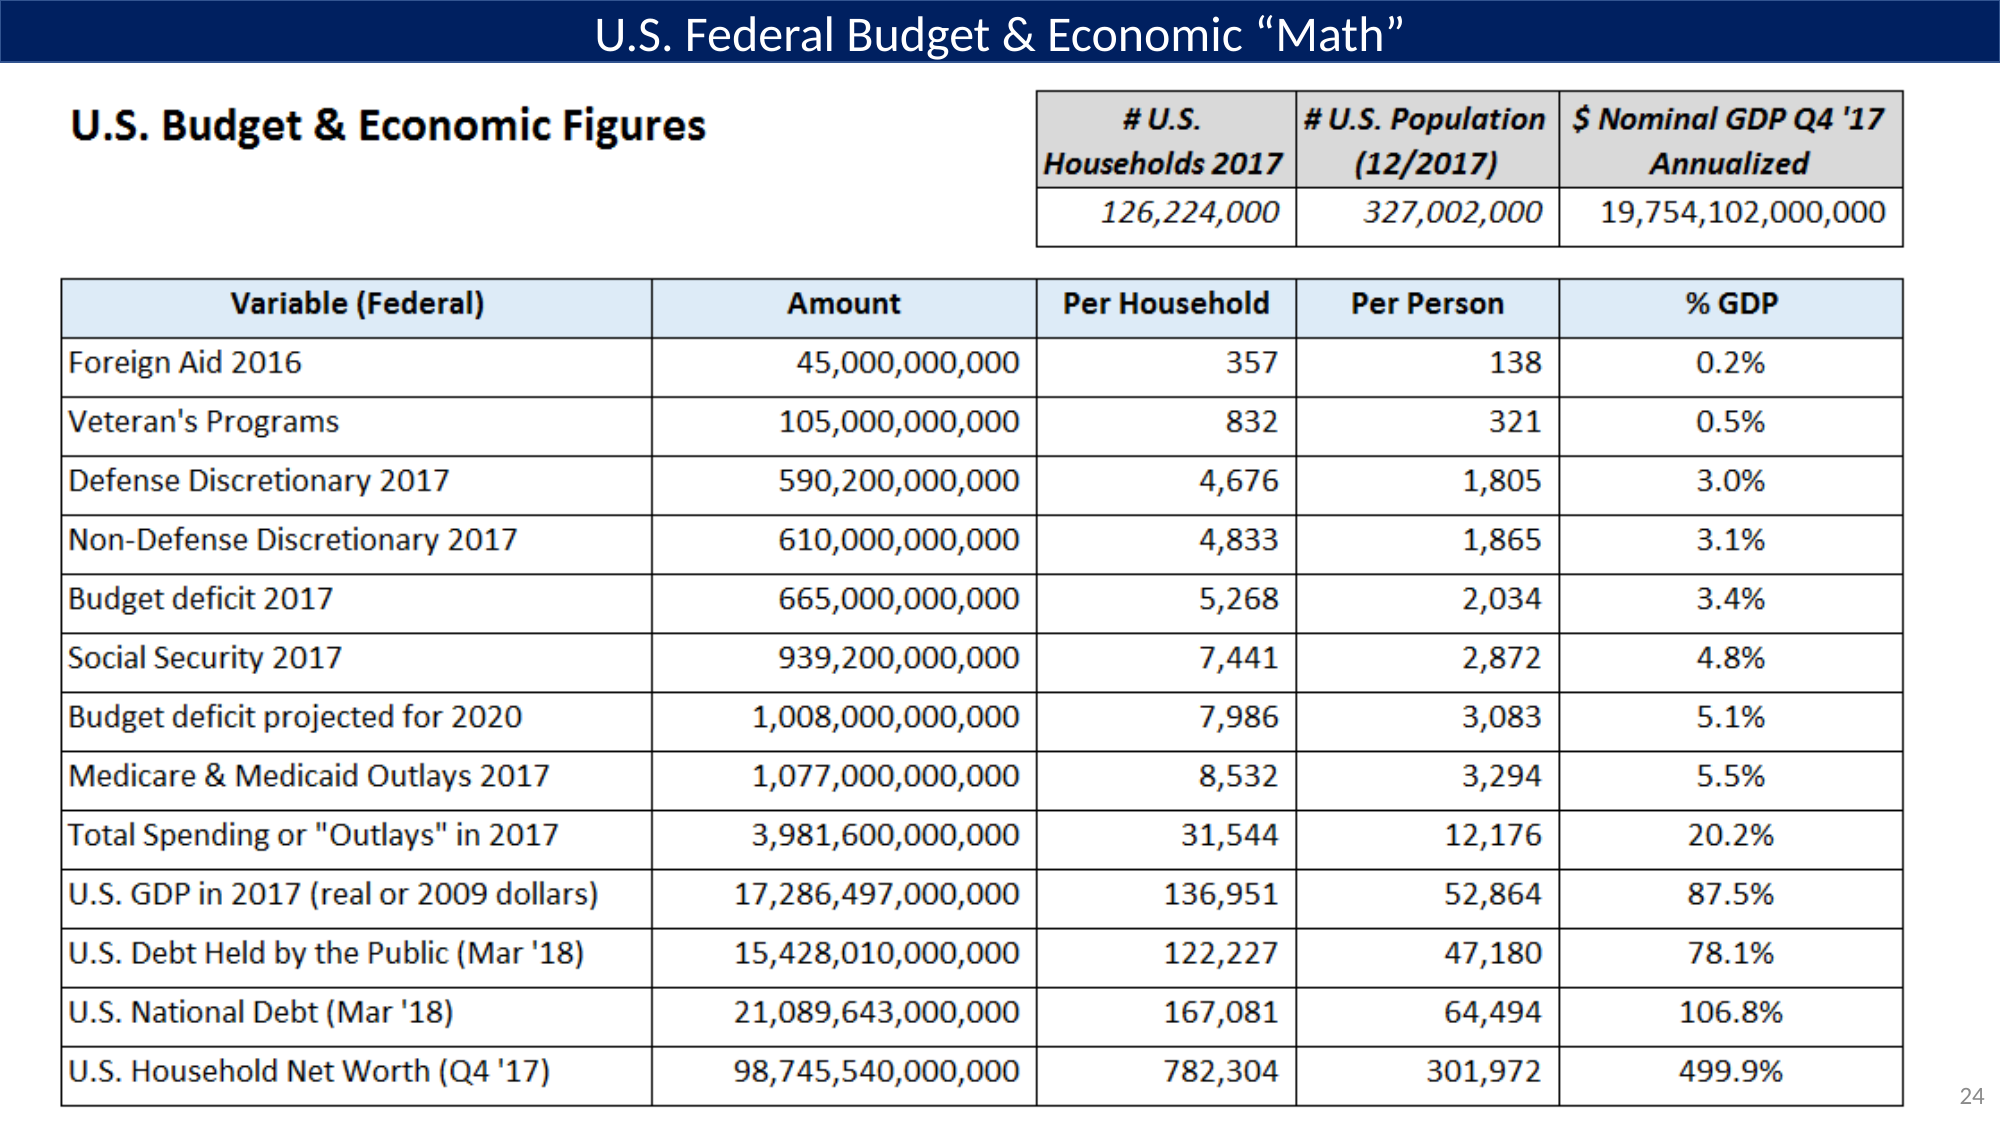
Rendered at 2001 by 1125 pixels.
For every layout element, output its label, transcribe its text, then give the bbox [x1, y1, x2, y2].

picture [43, 78, 1915, 1125]
slide_number 24 [1915, 1065, 2000, 1125]
text_box U.S. Federal Budget & Economic “Math” [0, 0, 2000, 63]
